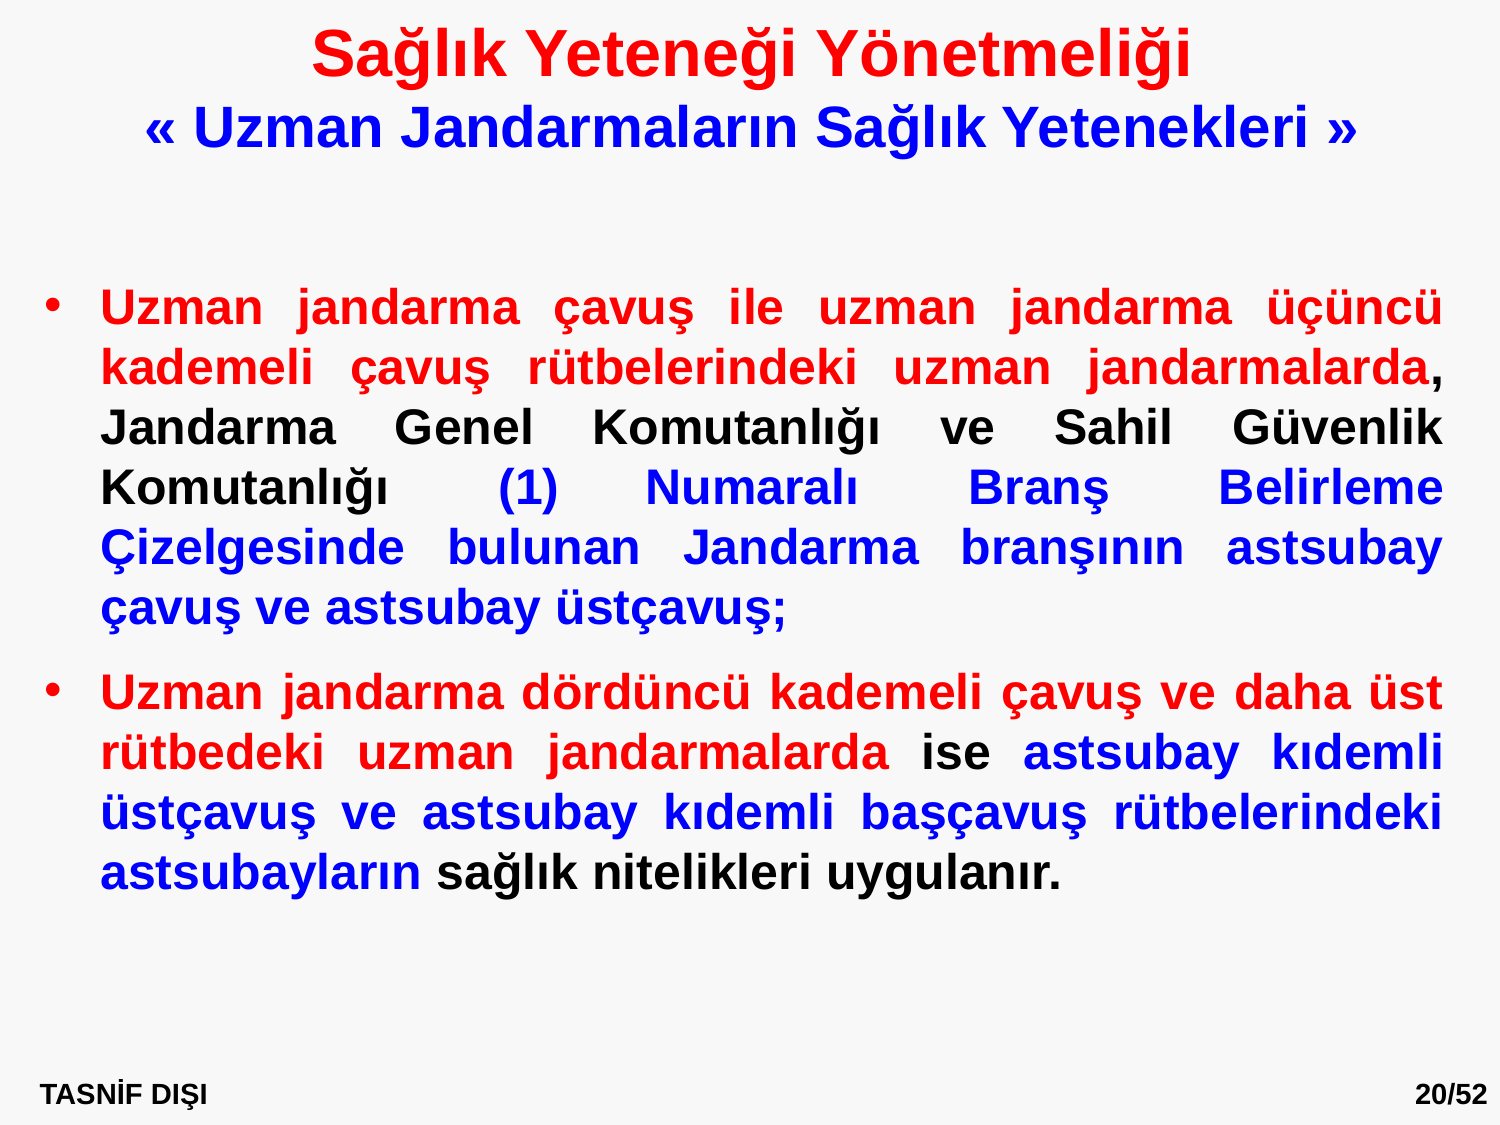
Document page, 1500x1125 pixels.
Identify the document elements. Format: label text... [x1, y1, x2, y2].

text_box Uzman jandarma çavuş ile uzman jandarma üçüncü kademeli çavuş rütbelerindeki uzman jandarmalarda, Jandarma Genel Komutanlığı ve Sahil Güvenlik Komutanlığı (1) Numaralı Branş Belirleme Çizelgesinde bulunan Jandarma branşının astsubay çavuş ve astsubay üstçavuş; Uzman jandarma dördüncü kademeli çavuş ve daha üst rütbedeki uzman jandarmalarda ise astsubay kıdemli üstçavuş ve astsubay kıdemli başçavuş rütbelerindeki astsubayların sağlık nitelikleri uygulanır. [29, 267, 1460, 907]
text_box Sağlık Yeteneği Yönetmeliği « Uzman Jandarmaların Sağlık Yetenekleri » [2, 3, 1500, 165]
